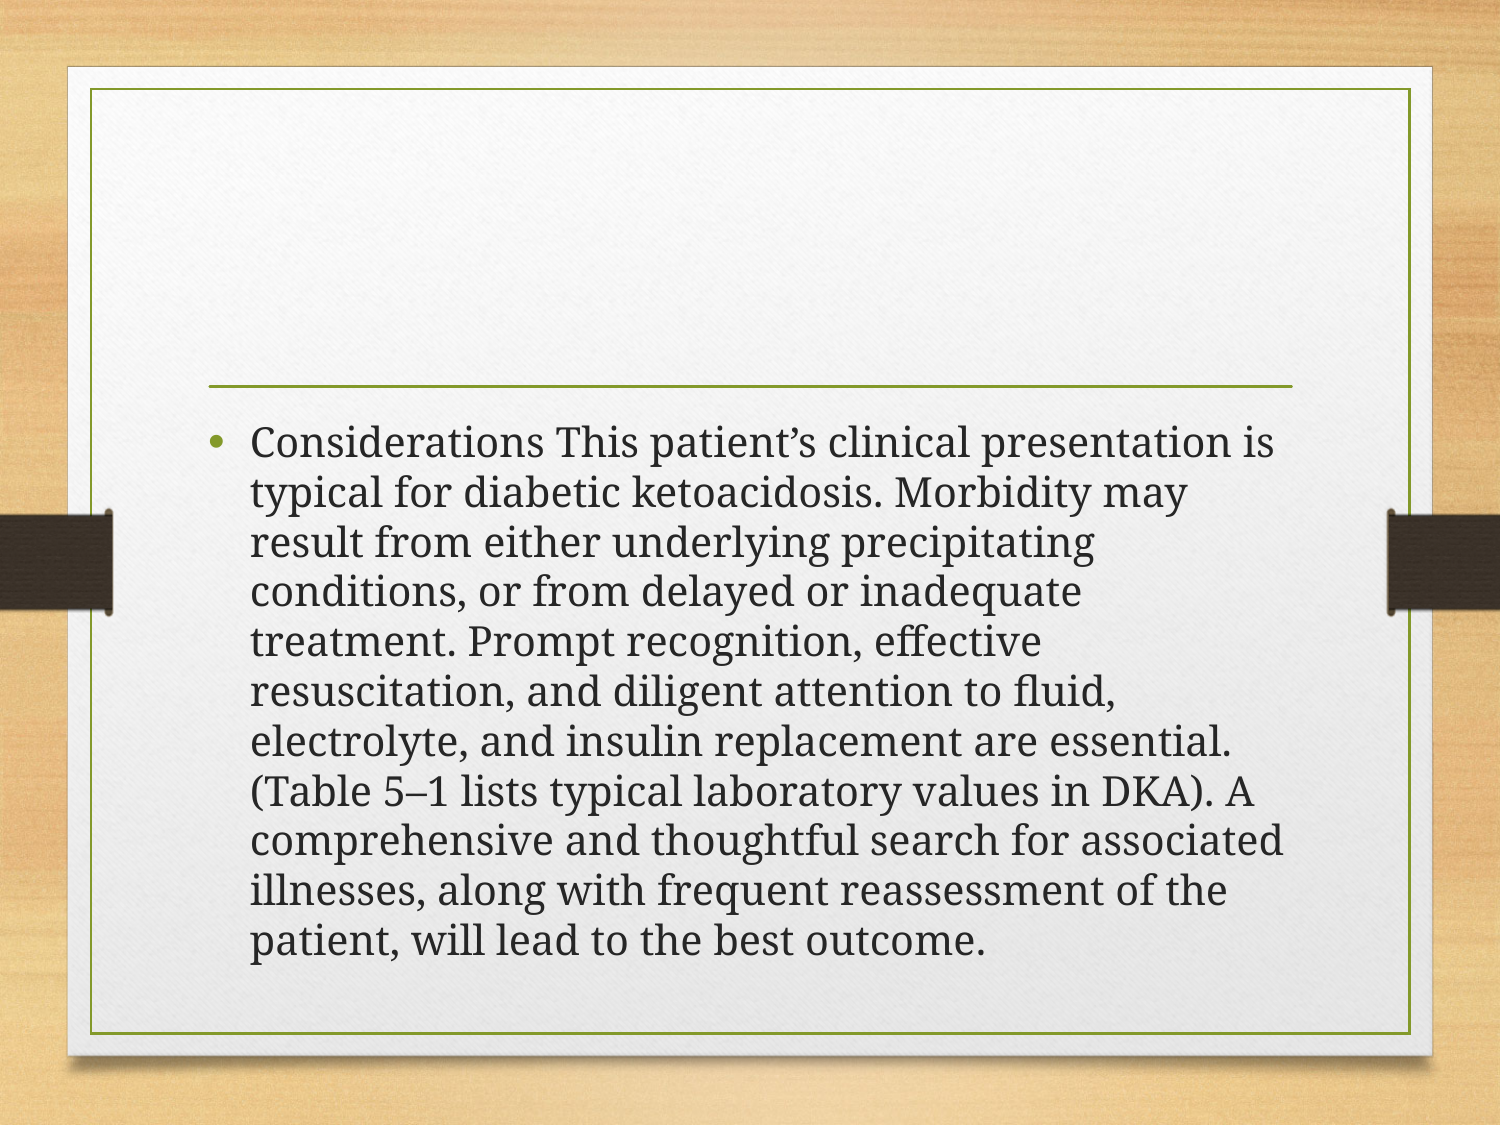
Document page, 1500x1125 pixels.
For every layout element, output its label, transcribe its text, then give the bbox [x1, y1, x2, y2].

list Considerations This patient’s clinical presentation is typical for diabetic ketoacidosis. Morbidity may result from either underlying precipitating conditions, or from delayed or inadequate treatment. Prompt recognition, effective resuscitation, and diligent attention to fluid, electrolyte, and insulin replacement are essential. (Table 5–1 lists typical laboratory values in DKA). A comprehensive and thoughtful search for associated illnesses, along with frequent reassessment of the patient, will lead to the best outcome. [193, 408, 1309, 974]
picture [0, 0, 1500, 1125]
